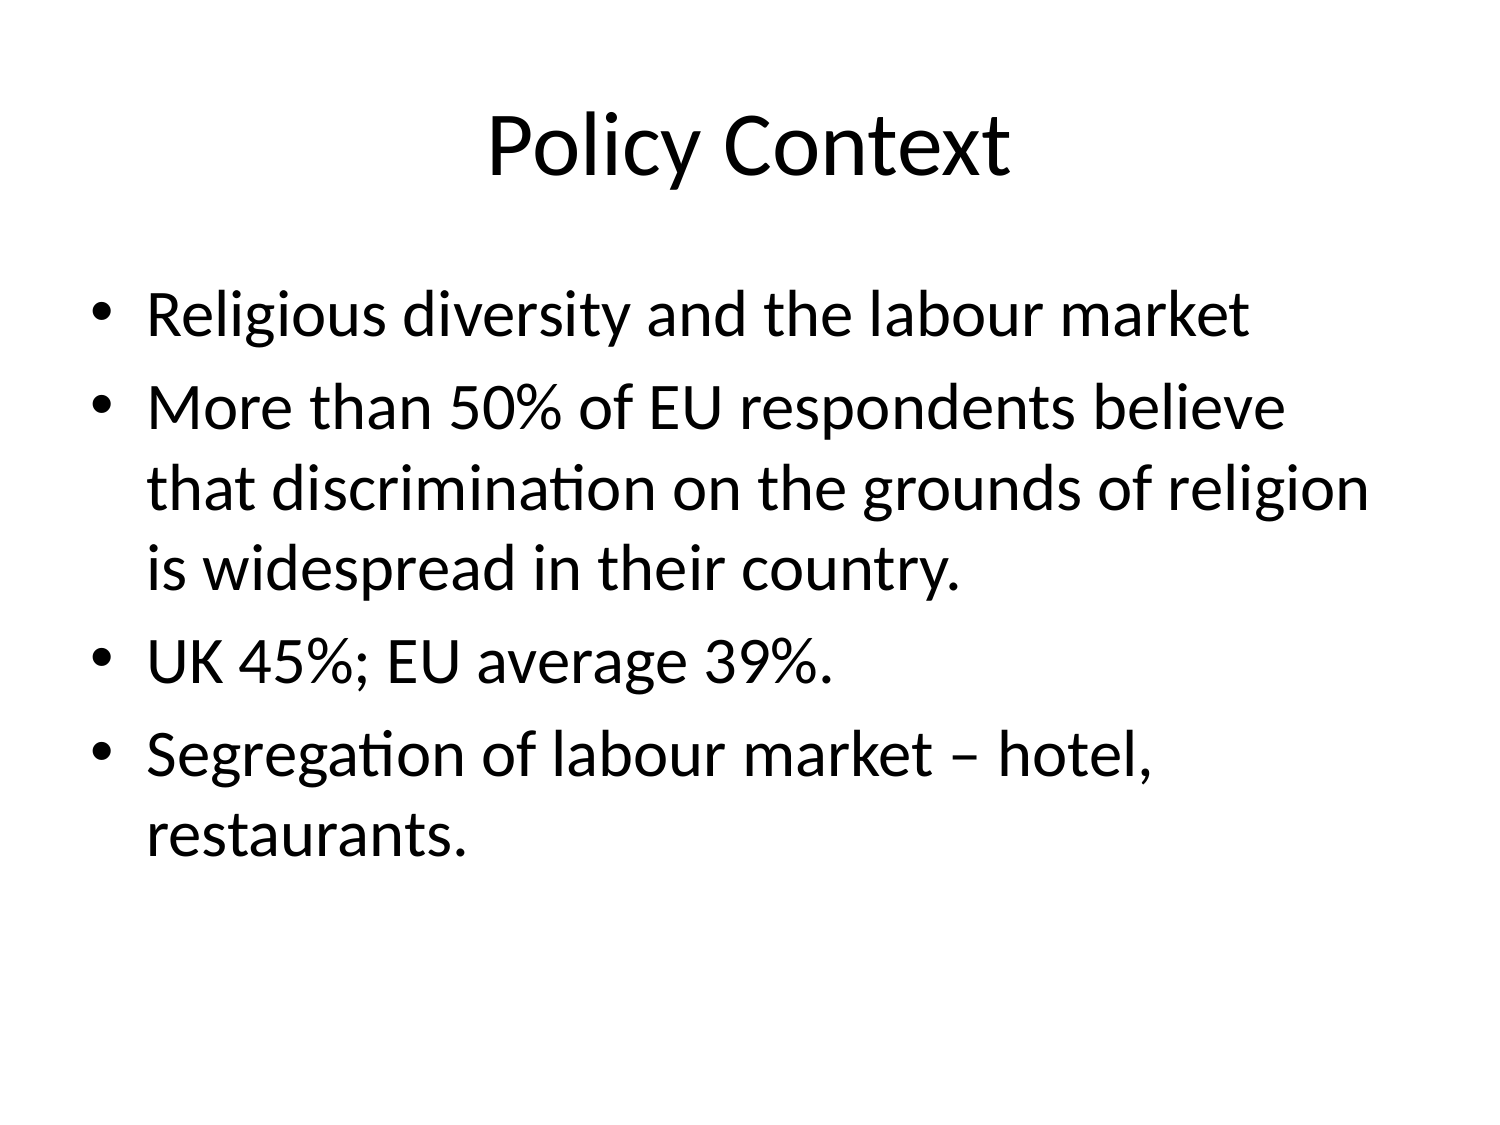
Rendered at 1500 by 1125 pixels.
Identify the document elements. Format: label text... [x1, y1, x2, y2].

list Religious diversity and the labour market More than 50% of EU respondents believe that discrimination on the grounds of religion is widespread in their country. UK 45%; EU average 39%. Segregation of labour market – hotel, restaurants. [75, 262, 1425, 1005]
title Policy Context [75, 45, 1425, 233]
